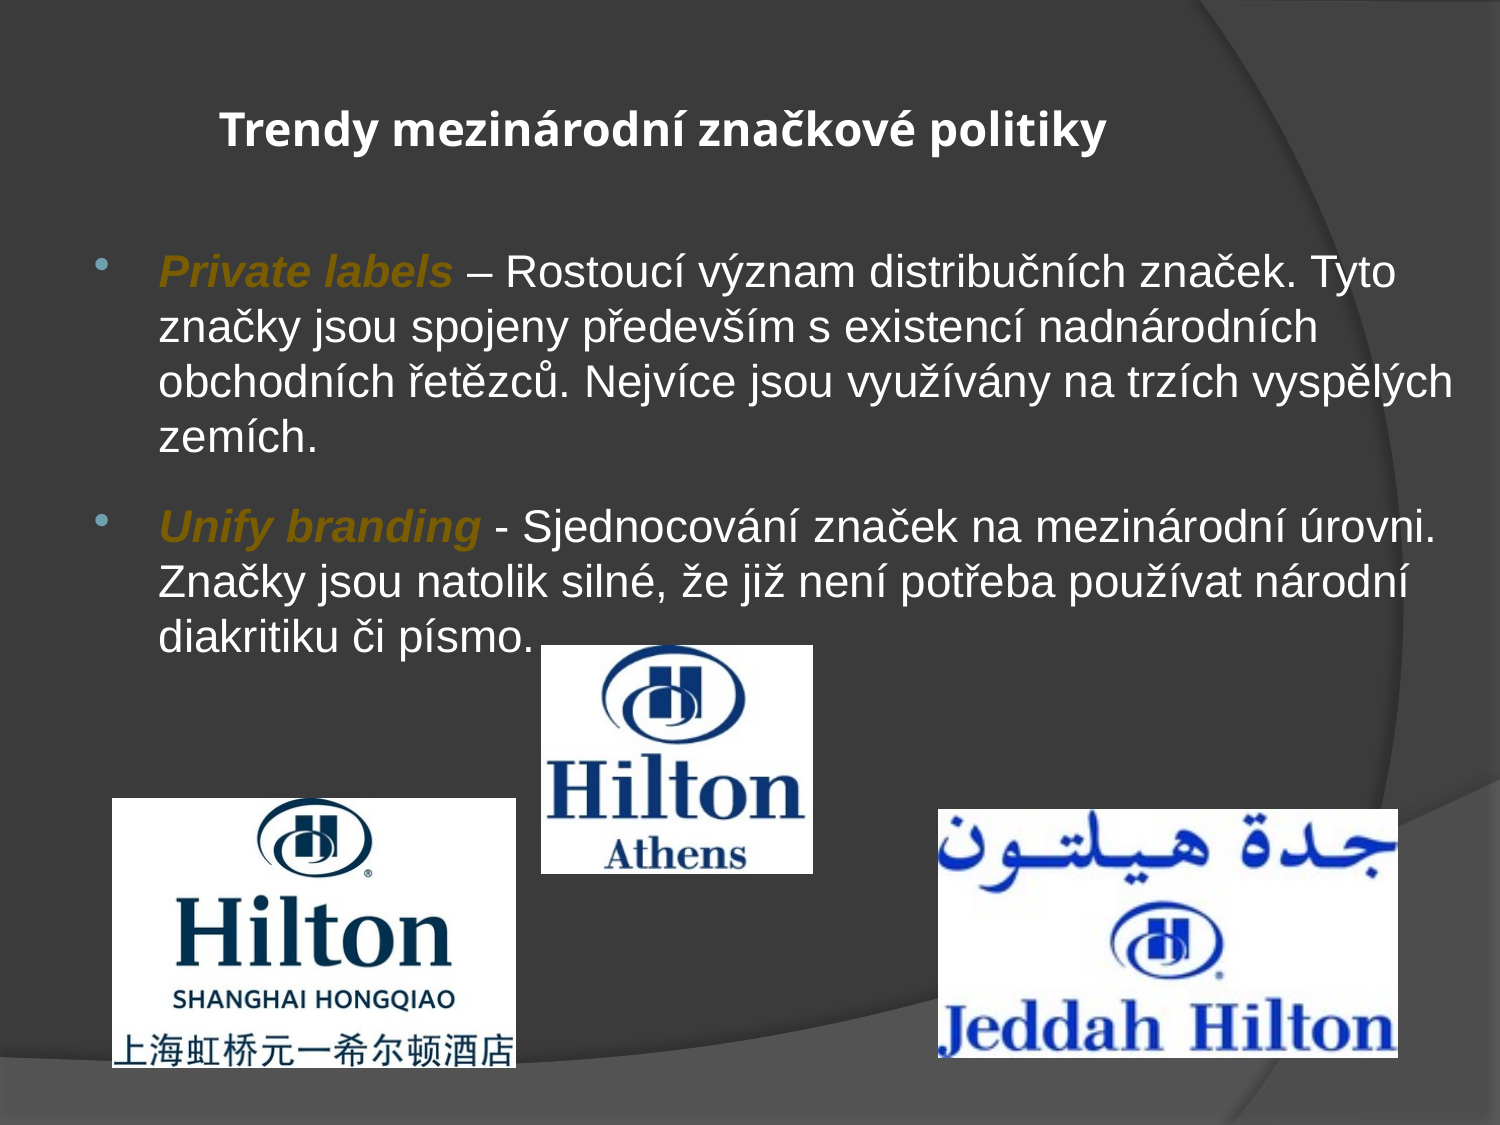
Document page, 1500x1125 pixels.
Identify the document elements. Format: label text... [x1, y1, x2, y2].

picture [541, 645, 813, 874]
picture [938, 809, 1398, 1058]
title Trendy mezinárodní značkové politiky [210, 91, 1471, 164]
picture [111, 798, 517, 1069]
list Private labels – Rostoucí význam distribučních značek. Tyto značky jsou spojeny především s existencí nadnárodních obchodních řetězců. Nejvíce jsou využívány na trzích vyspělých zemích. Unify branding - Sjednocování značek na mezinárodní úrovni. Značky jsou natolik silné, že již není potřeba používat národní diakritiku či písmo. [75, 234, 1471, 1125]
